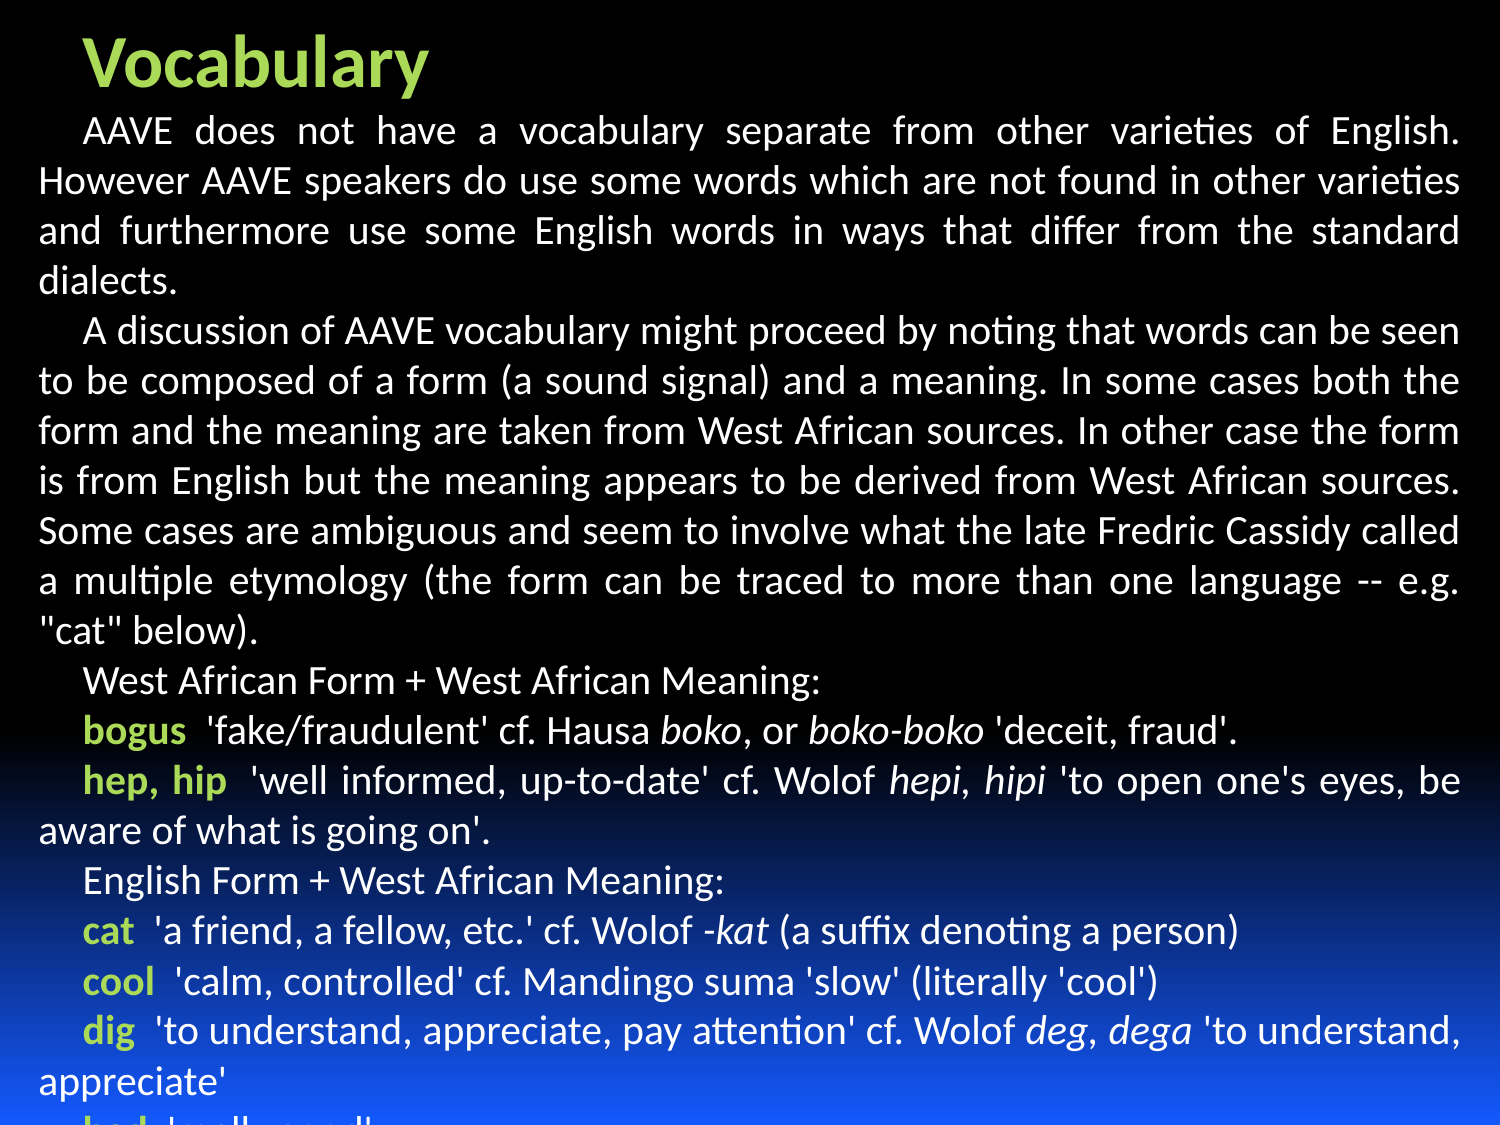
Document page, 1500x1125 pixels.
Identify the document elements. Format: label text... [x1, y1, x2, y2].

text_box Vocabulary AAVE does not have a vocabulary separate from other varieties of English. However AAVE speakers do use some words which are not found in other varieties and furthermore use some English words in ways that differ from the standard dialects. A discussion of AAVE vocabulary might proceed by noting that words can be seen to be composed of a form (a sound signal) and a meaning. In some cases both the form and the meaning are taken from West African sources. In other case the form is from English but the meaning appears to be derived from West African sources. Some cases are ambiguous and seem to involve what the late Fredric Cassidy called a multiple etymology (the form can be traced to more than one language -- e.g. "cat" below). West African Form + West African Meaning: bogus 'fake/fraudulent' cf. Hausa boko, or boko-boko 'deceit, fraud'. hep, hip 'well informed, up-to-date' cf. Wolof hepi, hipi 'to open one's eyes, be aware of what is going on'. English Form + West African Meaning: cat 'a friend, a fellow, etc.' cf. Wolof -kat (a suffix denoting a person) cool 'calm, controlled' cf. Mandingo suma 'slow' (literally 'cool') dig 'to understand, appreciate, pay attention' cf. Wolof deg, dega 'to understand, appreciate' bad 'really good' [23, 5, 1477, 1125]
